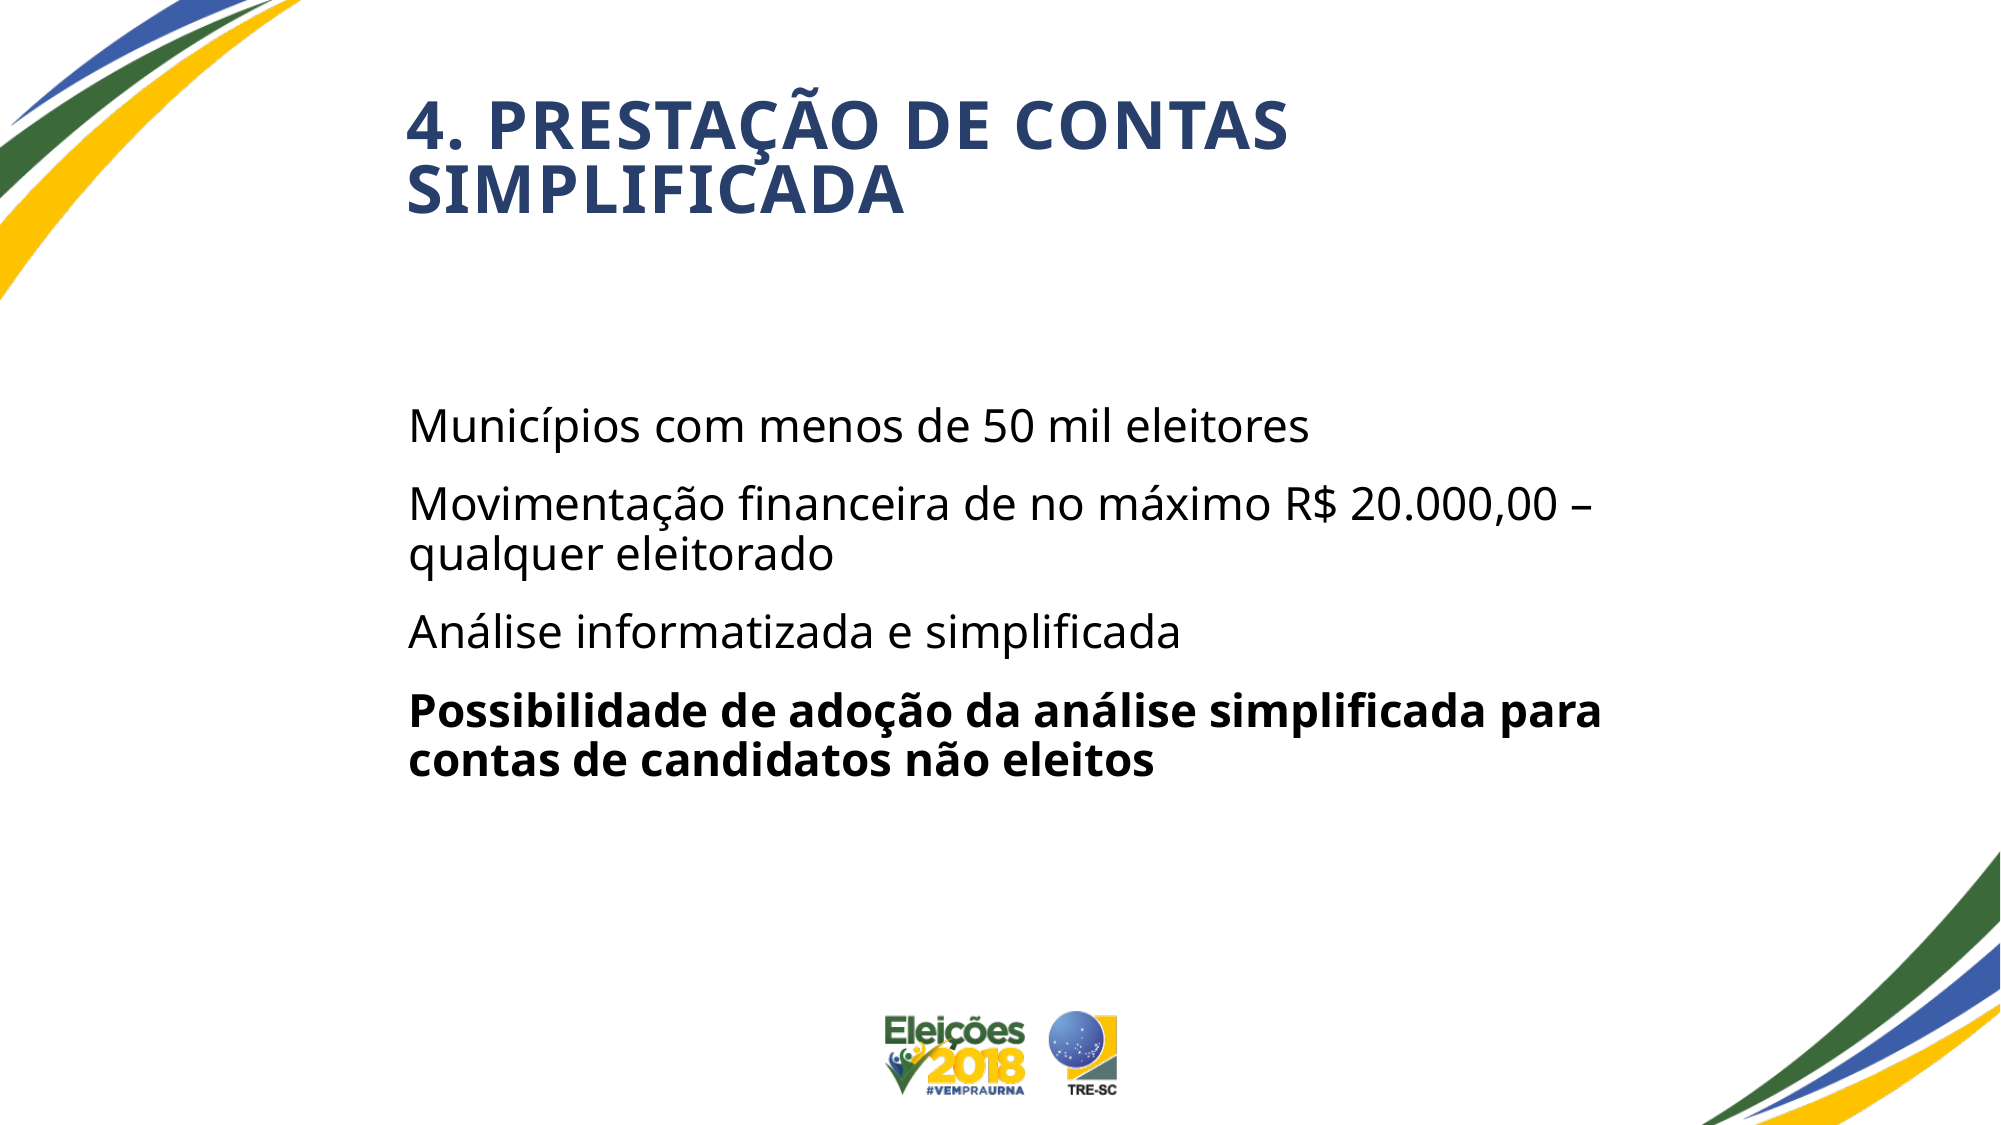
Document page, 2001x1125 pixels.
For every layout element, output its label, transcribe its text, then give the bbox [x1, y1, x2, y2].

list Municípios com menos de 50 mil eleitores Movimentação financeira de no máximo R$ 20.000,00 – qualquer eleitorado Análise informatizada e simplificada Possibilidade de adoção da análise simplificada para contas de candidatos não eleitos [386, 395, 1624, 895]
picture [0, 0, 2001, 1125]
title 4. Prestação de contas simplificada [391, 113, 1680, 212]
